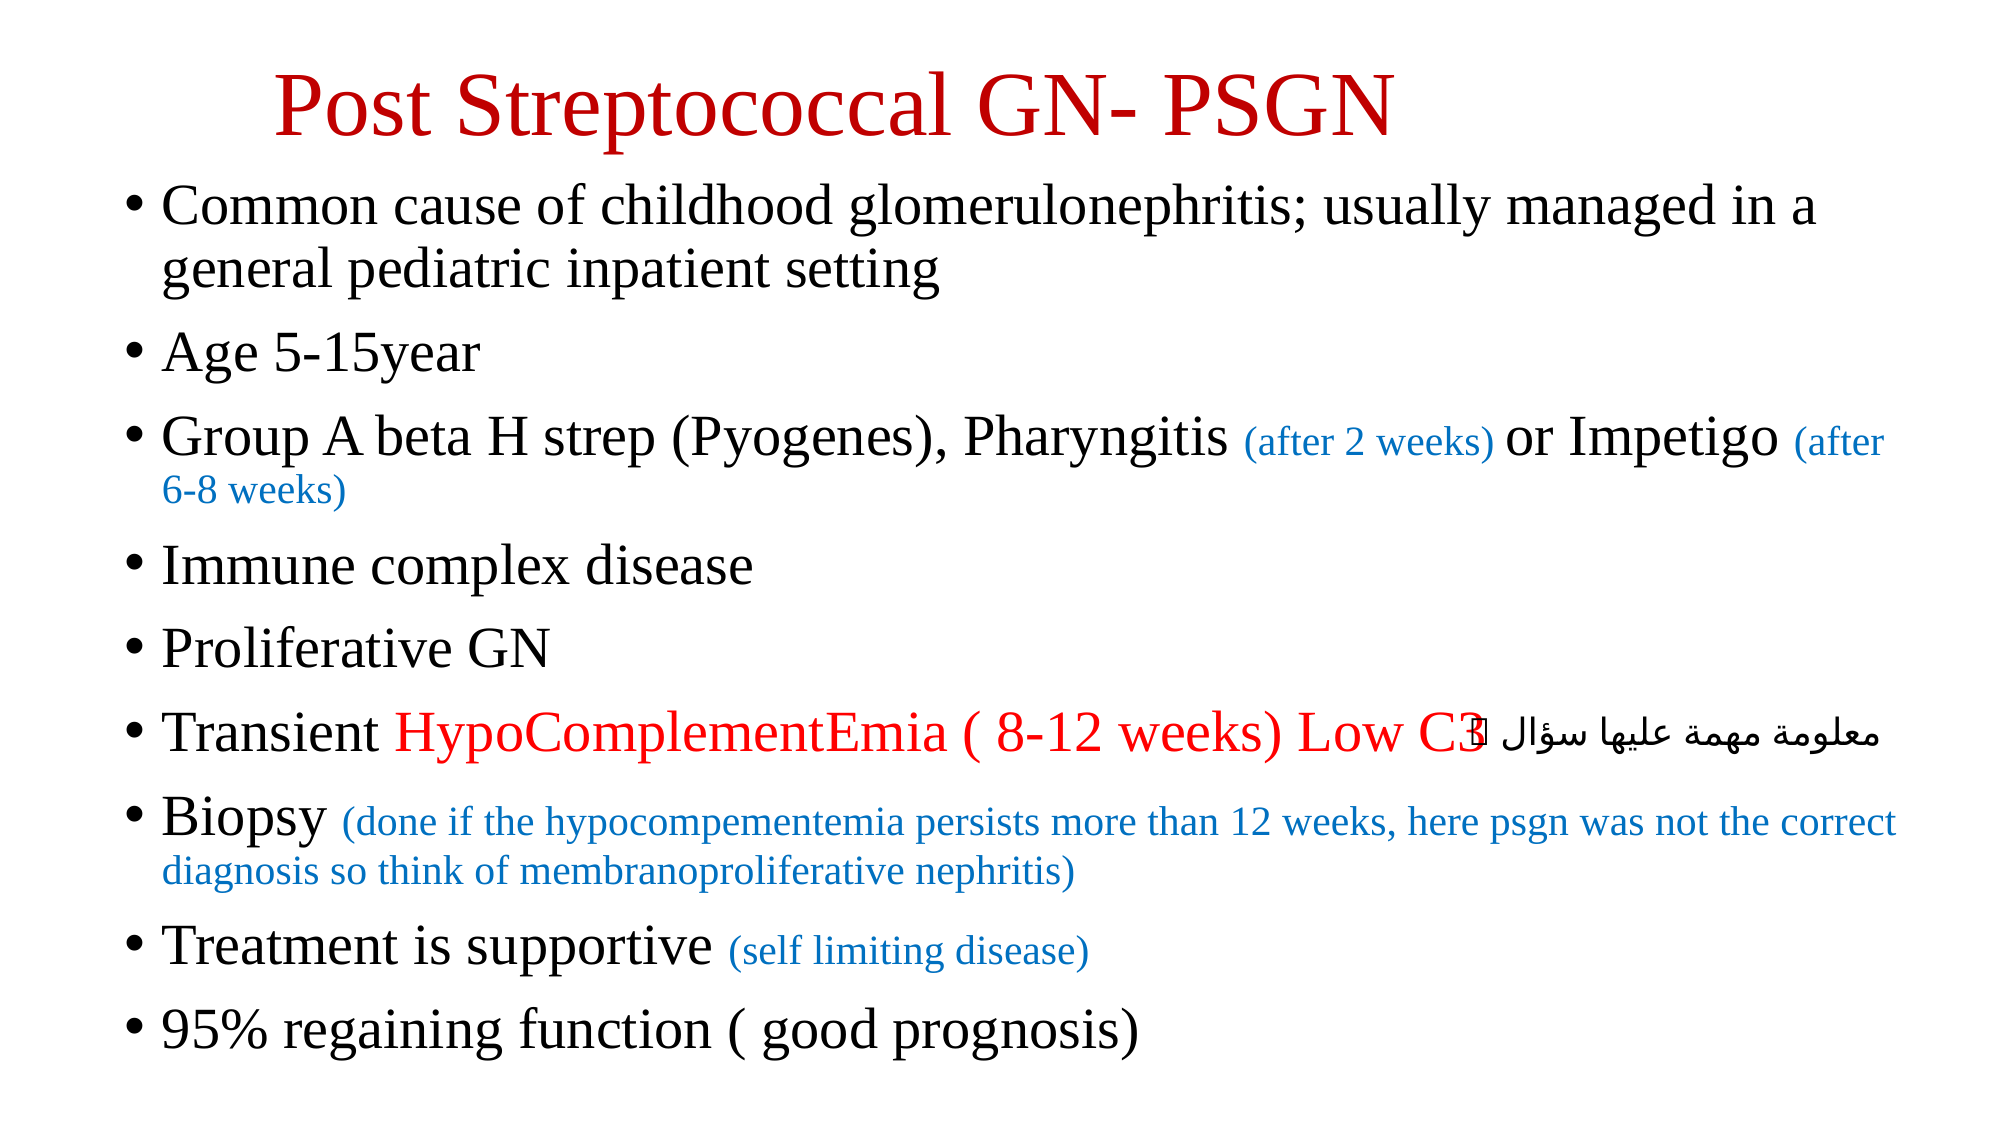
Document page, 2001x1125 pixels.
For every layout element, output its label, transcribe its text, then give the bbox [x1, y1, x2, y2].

text_box  معلومة مهمة عليها سؤال [1453, 700, 1897, 761]
title Post Streptococcal GN- PSGN [165, 38, 1507, 167]
list Common cause of childhood glomerulonephritis; usually managed in a general pediatric inpatient setting Age 5-15year Group A beta H strep (Pyogenes), Pharyngitis (after 2 weeks) or Impetigo (after 6-8 weeks) Immune complex disease Proliferative GN Transient HypoComplementEmia ( 8-12 weeks) Low C3 Biopsy (done if the hypocompementemia persists more than 12 weeks, here psgn was not the correct diagnosis so think of membranoproliferative nephritis) Treatment is supportive (self limiting disease) 95% regaining function ( good prognosis) [109, 167, 1922, 764]
